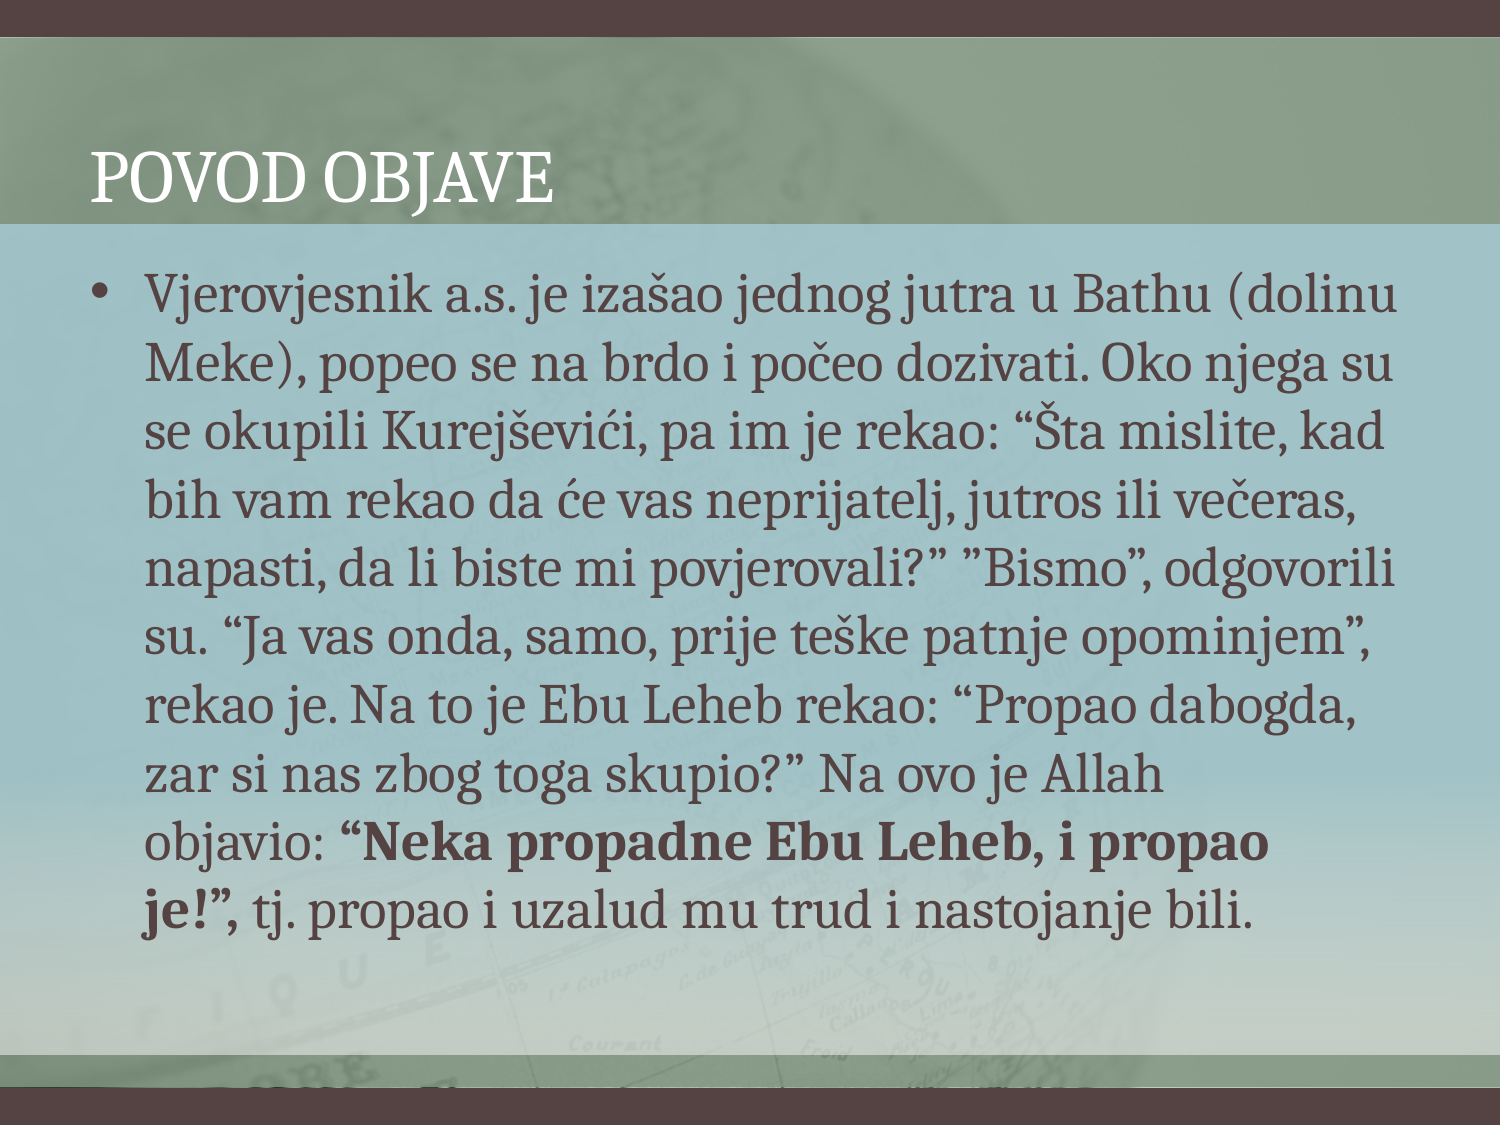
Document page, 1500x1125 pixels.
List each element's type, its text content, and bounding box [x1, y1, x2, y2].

list Vjerovjesnik a.s. je izašao jednog jutra u Bathu (dolinu Meke), popeo se na brdo i počeo dozivati. Oko njega su se okupili Kurejševići, pa im je rekao: “Šta mislite, kad bih vam rekao da će vas neprijatelj, jutros ili večeras, napasti, da li biste mi povjerovali?” ”Bismo”, odgovorili su. “Ja vas onda, samo, prije teške patnje opominjem”, rekao je. Na to je Ebu Leheb rekao: “Propao dabogda, zar si nas zbog toga skupio?” Na ovo je Allah objavio: “Neka propadne Ebu Leheb, i propao je!”, tj. propao i uzalud mu trud i nastojanje bili. [75, 248, 1425, 1005]
title Povod objave [75, 37, 1425, 225]
